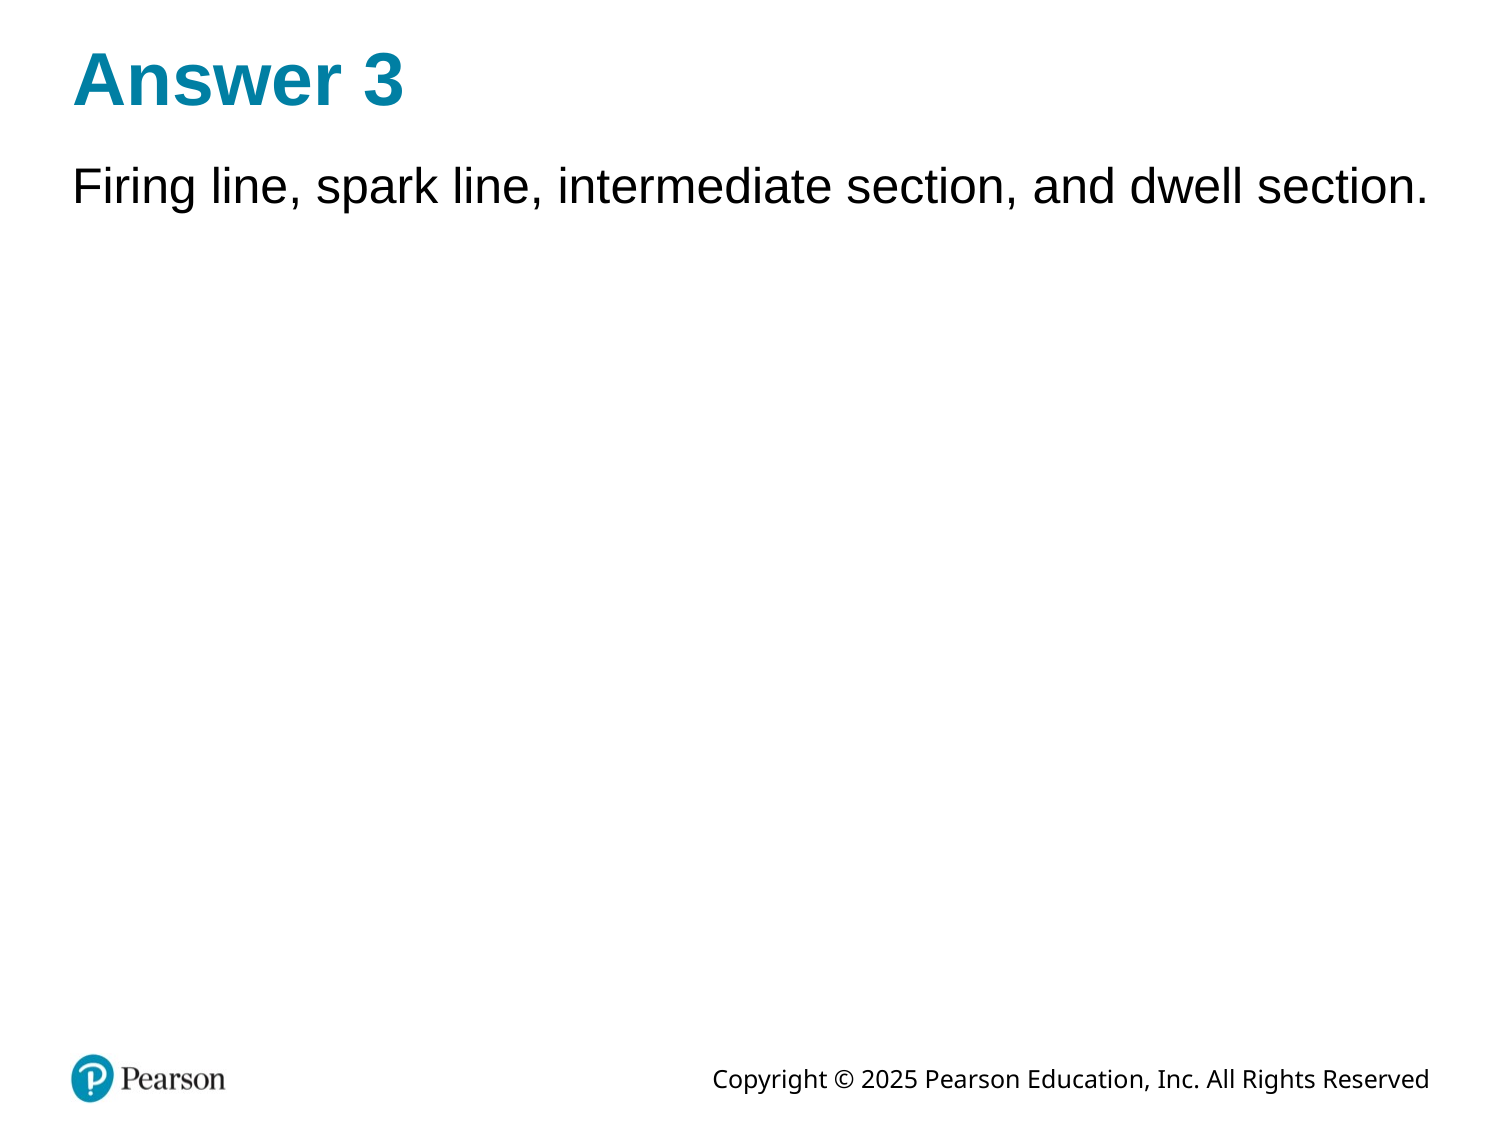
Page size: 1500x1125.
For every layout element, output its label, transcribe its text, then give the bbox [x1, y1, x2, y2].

picture [70, 1053, 227, 1104]
list Firing line, spark line, intermediate section, and dwell section. [72, 0, 1436, 506]
